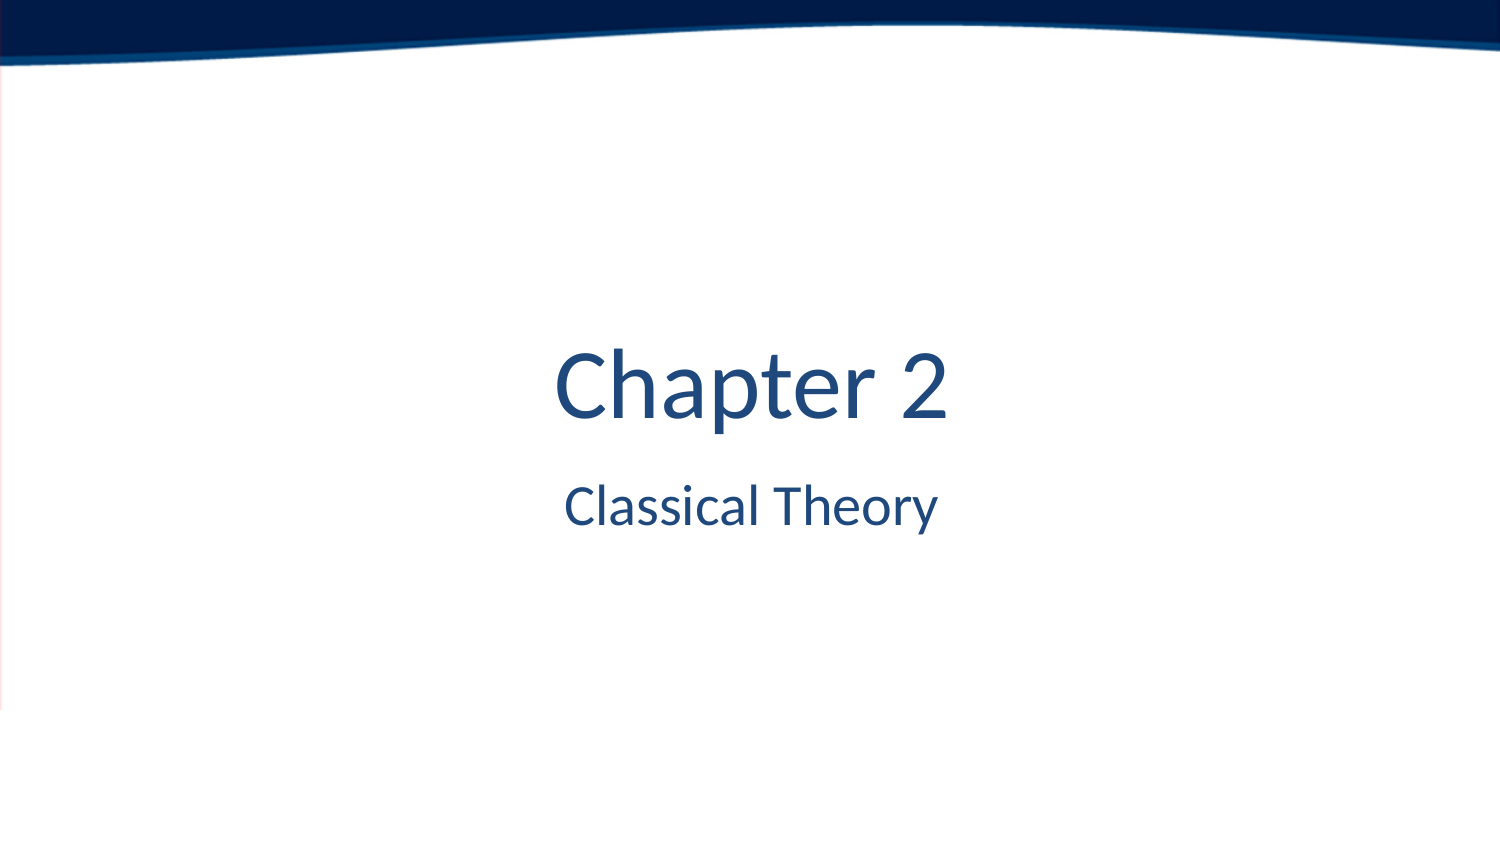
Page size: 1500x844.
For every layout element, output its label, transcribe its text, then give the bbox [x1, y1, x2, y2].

picture [0, 0, 1500, 844]
subtitle Classical Theory [283, 459, 1221, 648]
title Chapter 2 [283, 220, 1223, 446]
